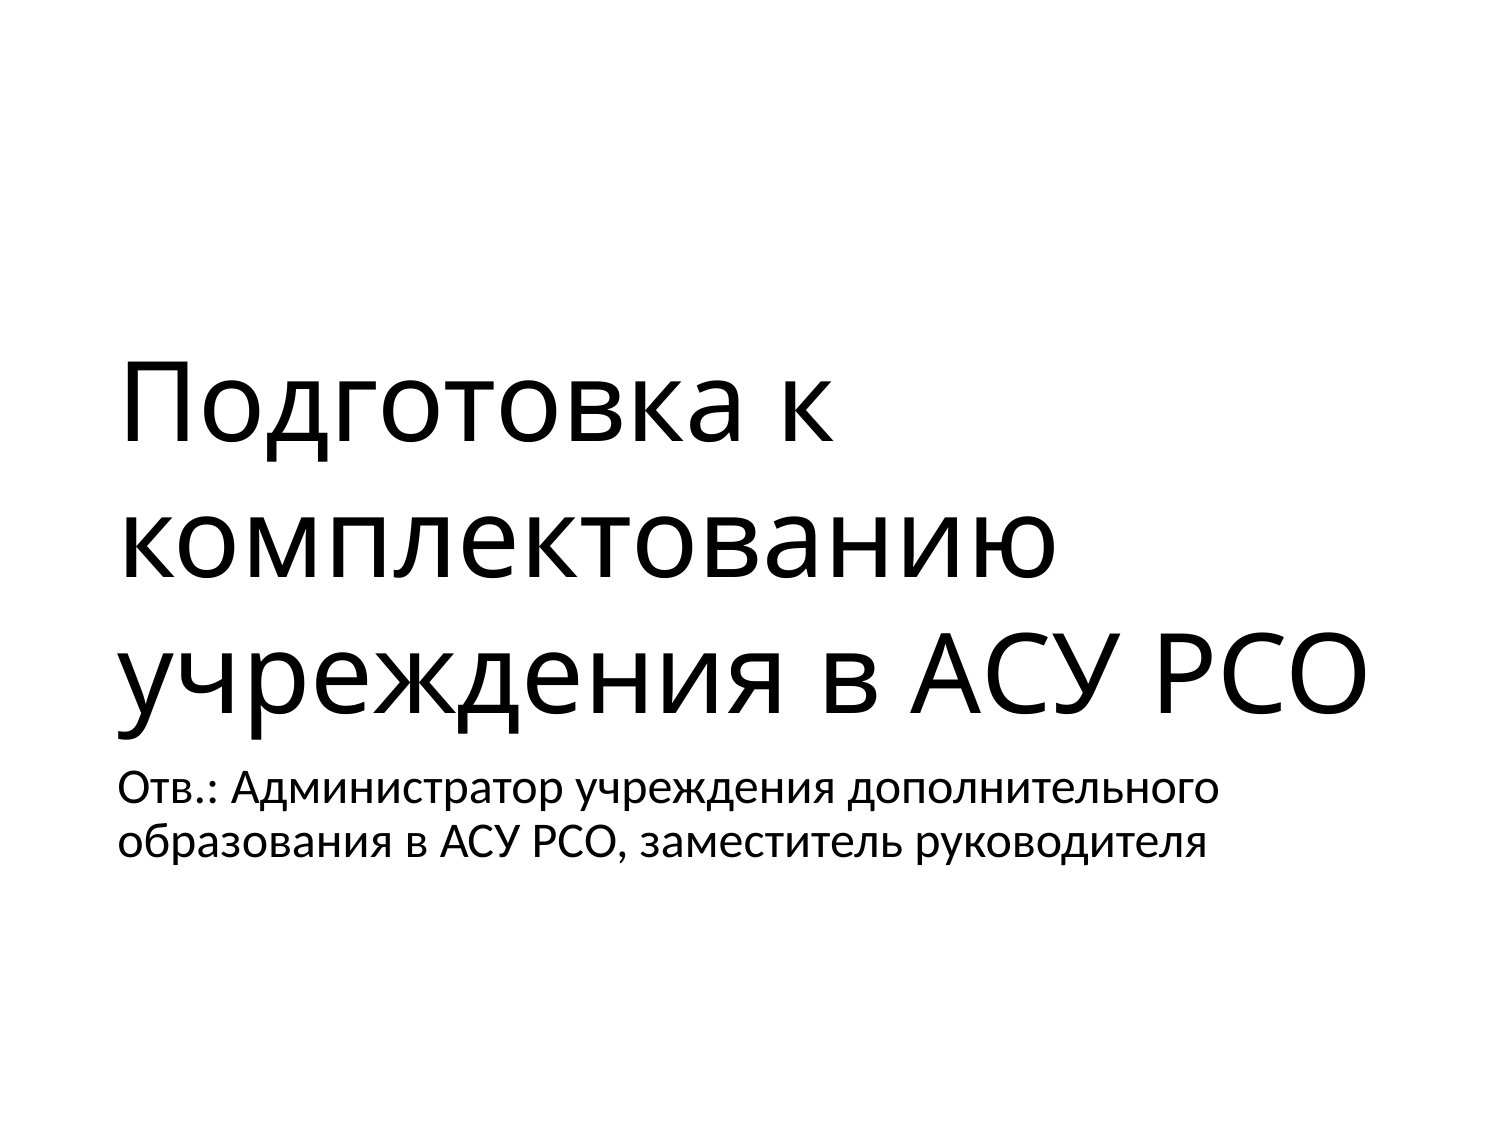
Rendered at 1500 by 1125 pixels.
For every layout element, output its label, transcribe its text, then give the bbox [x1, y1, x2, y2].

list Отв.: Администратор учреждения дополнительного образования в АСУ РСО, заместитель руководителя [102, 752, 1397, 999]
title Подготовка к комплектованию учреждения в АСУ РСО [102, 280, 1397, 749]
